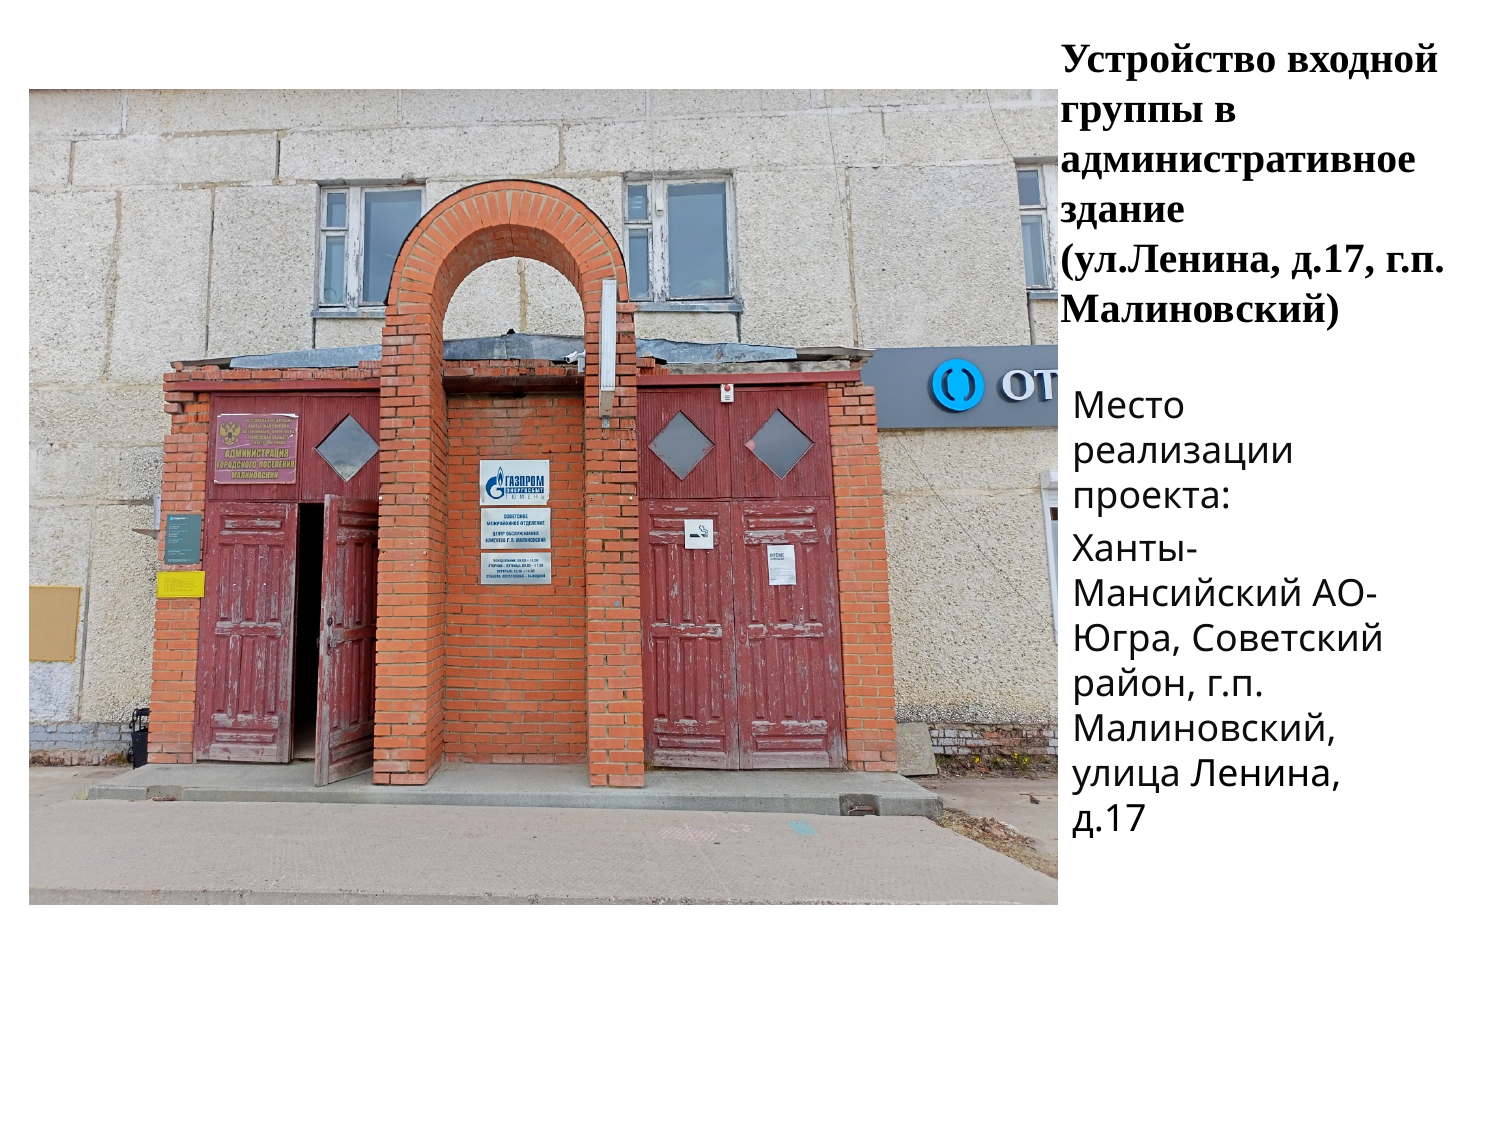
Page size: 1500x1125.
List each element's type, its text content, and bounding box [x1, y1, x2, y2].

list Место реализации проекта: Ханты-Мансийский АО-Югра, Советский район, г.п. Малиновский, улица Ленина, д.17 [1062, 373, 1424, 906]
picture [29, 89, 1058, 906]
title Устройство входной группы в административное здание (ул.Ленина, д.17, г.п. Малиновский) [1059, 90, 1469, 338]
